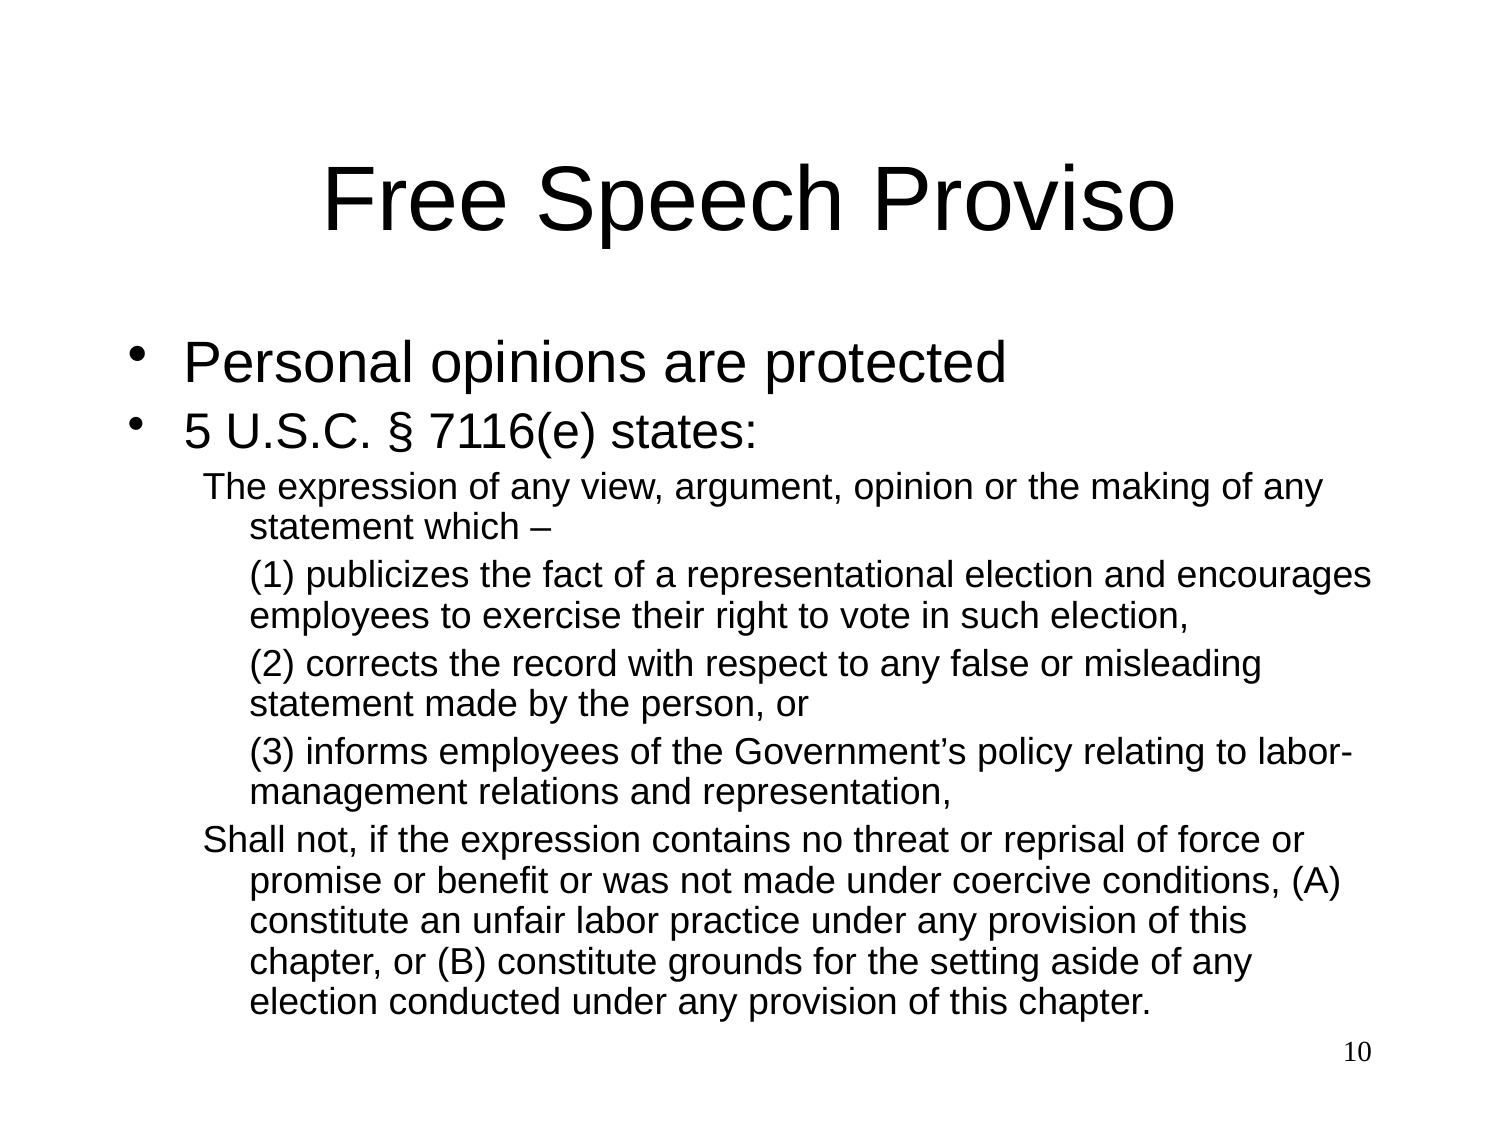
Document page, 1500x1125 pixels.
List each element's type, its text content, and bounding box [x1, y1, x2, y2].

title Free Speech Proviso [112, 99, 1388, 288]
slide_number 10 [1074, 1024, 1388, 1101]
list Personal opinions are protected 5 U.S.C. § 7116(e) states: The expression of any view, argument, opinion or the making of any statement which – (1) publicizes the fact of a representational election and encourages employees to exercise their right to vote in such election, (2) corrects the record with respect to any false or misleading statement made by the person, or (3) informs employees of the Government’s policy relating to labor-management relations and representation, Shall not, if the expression contains no threat or reprisal of force or promise or benefit or was not made under coercive conditions, (A) constitute an unfair labor practice under any provision of this chapter, or (B) constitute grounds for the setting aside of any election conducted under any provision of this chapter. [112, 324, 1388, 1001]
